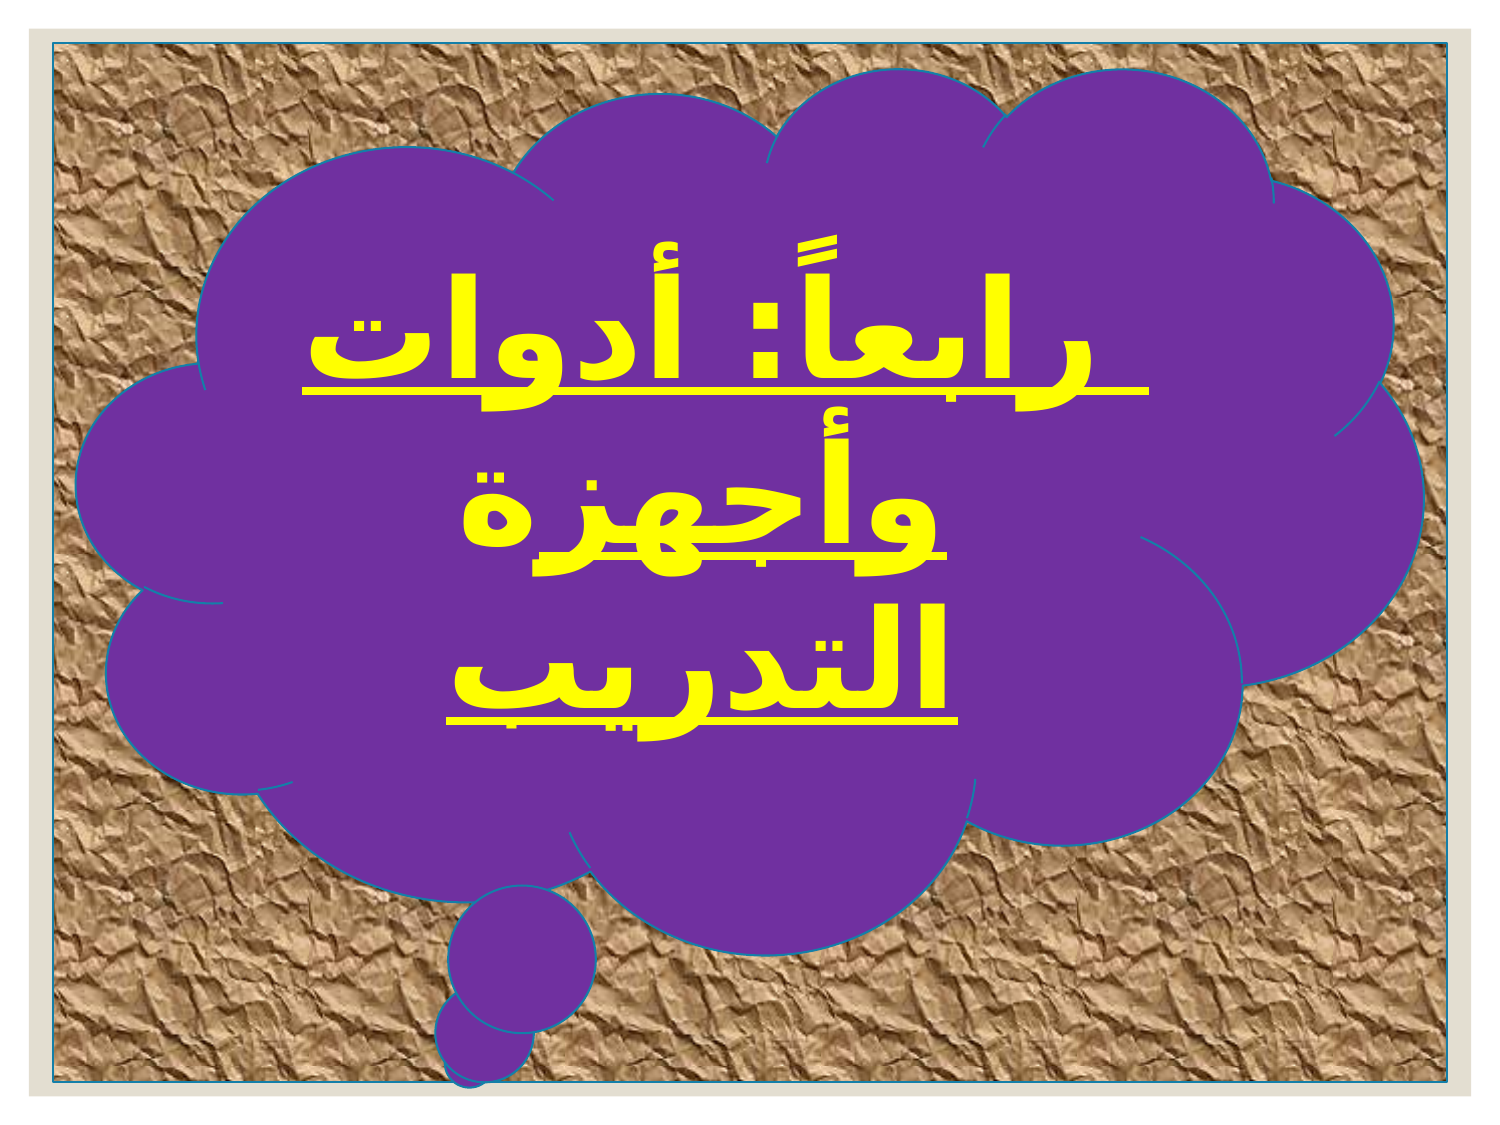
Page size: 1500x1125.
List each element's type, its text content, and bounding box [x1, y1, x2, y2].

text_box رابعاً: أدوات وأجهزة التدريب [74, 68, 1425, 1089]
text_box [52, 42, 1448, 1083]
